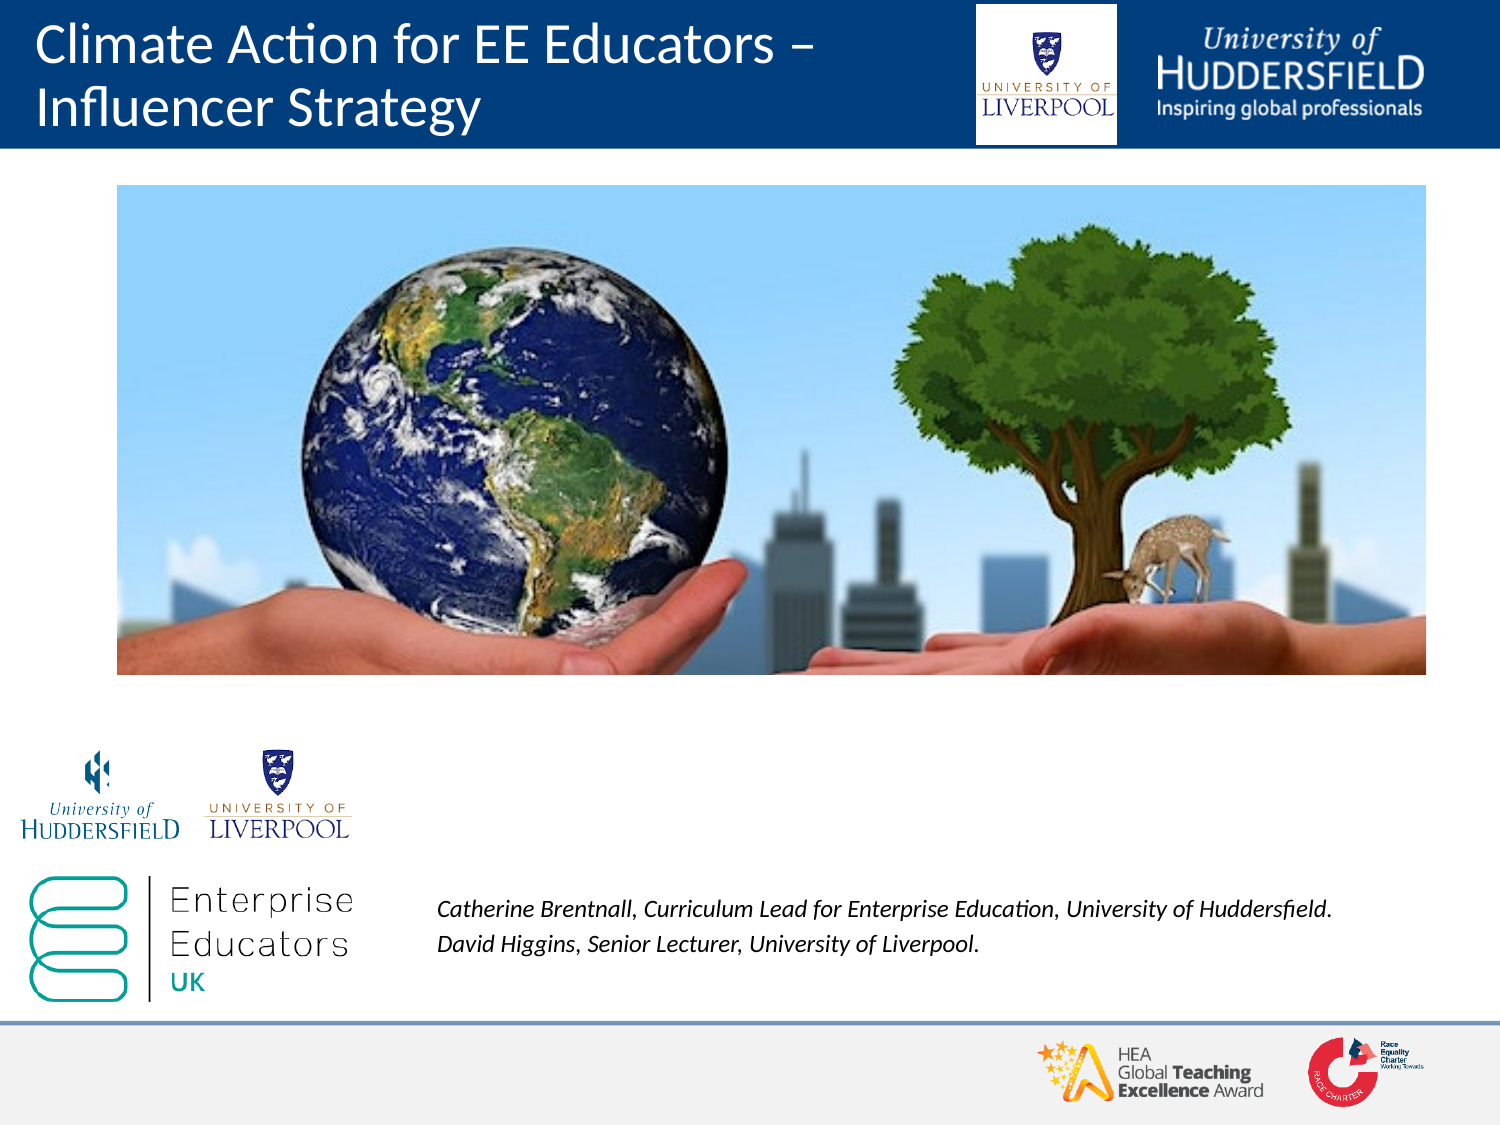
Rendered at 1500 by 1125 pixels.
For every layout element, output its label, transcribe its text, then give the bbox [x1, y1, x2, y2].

picture [1158, 27, 1425, 121]
picture [976, 4, 1117, 145]
picture [19, 750, 180, 839]
picture [203, 720, 352, 869]
picture [1292, 1011, 1439, 1125]
title Climate Action for EE Educators – Influencer Strategy [20, 17, 961, 135]
list Catherine Brentnall, Curriculum Lead for Enterprise Education, University of Huddersfield. David Higgins, Senior Lecturer, University of Liverpool. [422, 855, 1427, 1063]
picture [1033, 1063, 1270, 1112]
picture [116, 185, 1427, 675]
picture [29, 876, 352, 1003]
